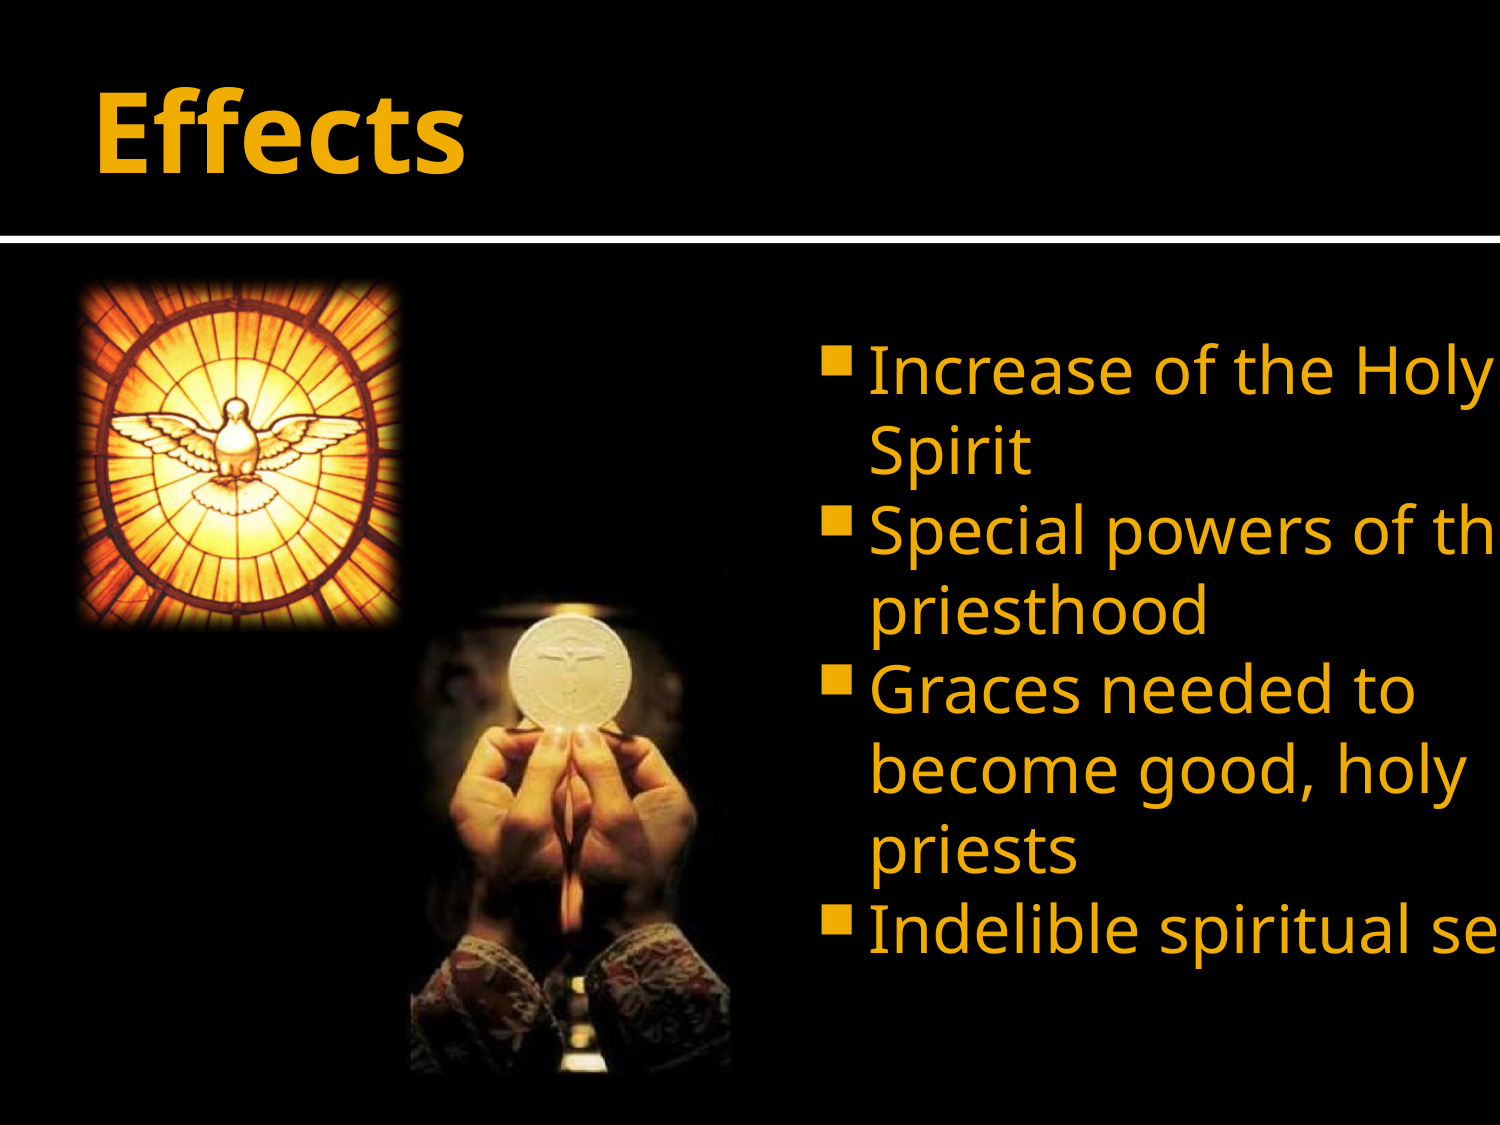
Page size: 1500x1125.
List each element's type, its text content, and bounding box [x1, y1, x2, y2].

picture [71, 274, 732, 1075]
list Increase of the Holy Spirit Special powers of the priesthood Graces needed to become good, holy priests Indelible spiritual seal [787, 312, 1500, 1075]
title Effects [75, 25, 1425, 231]
